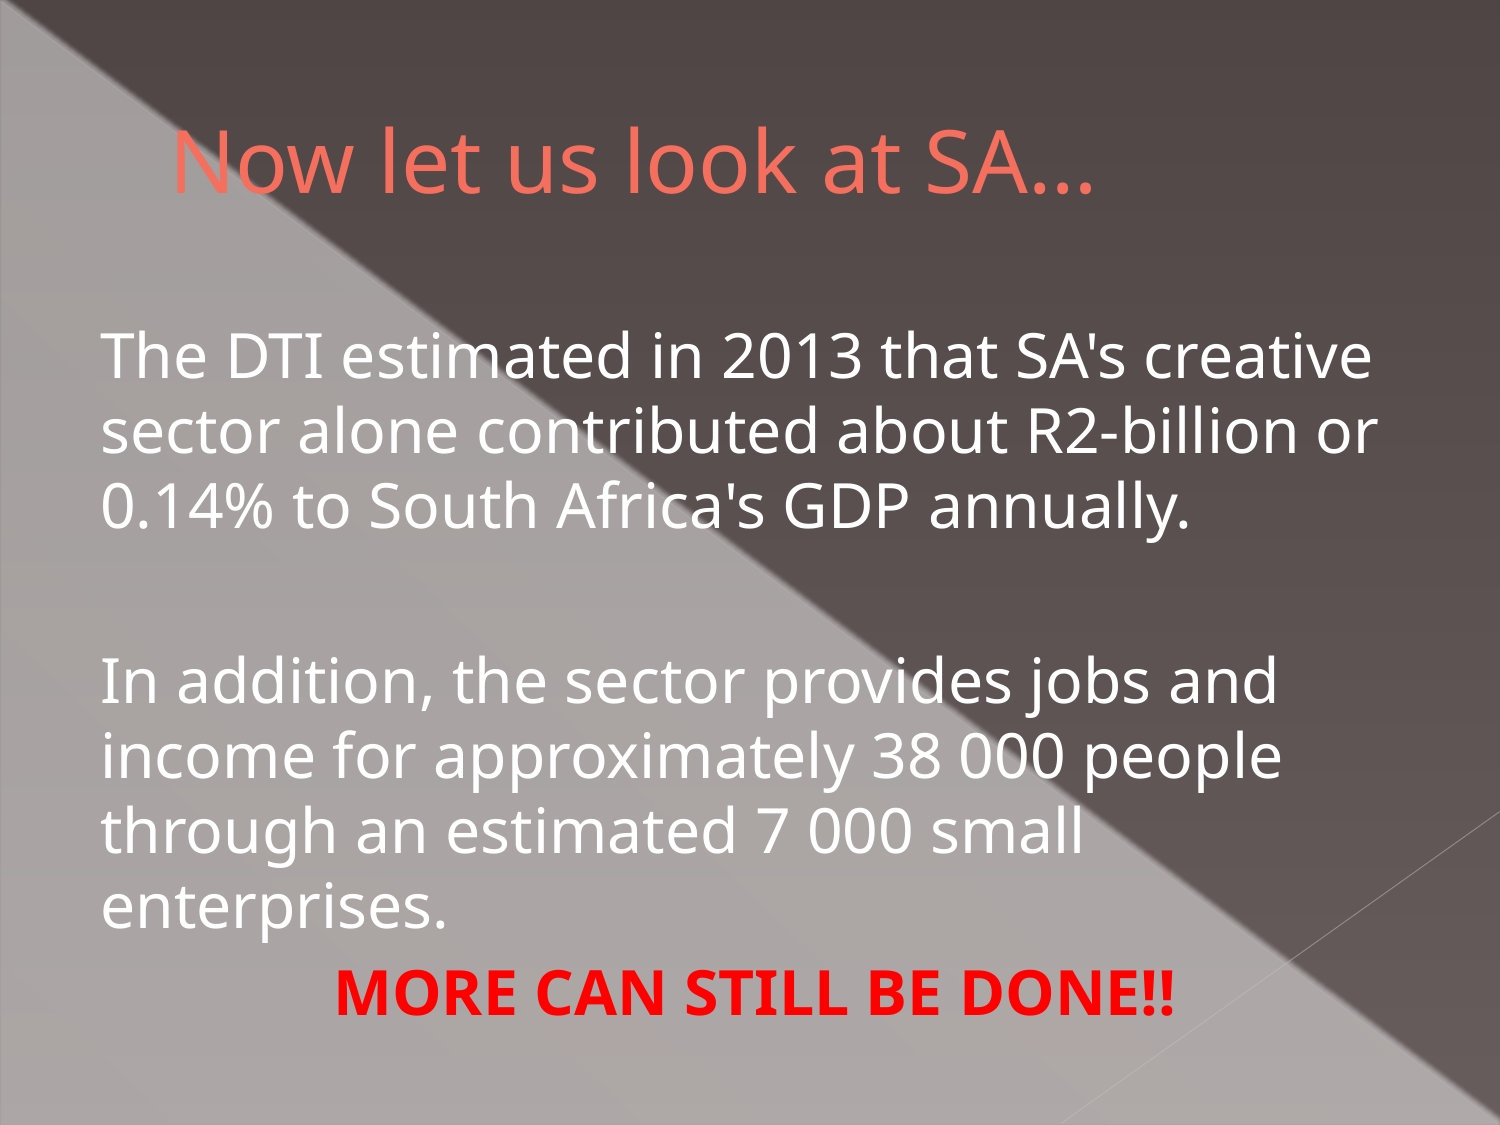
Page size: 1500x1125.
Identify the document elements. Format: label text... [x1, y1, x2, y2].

title Now let us look at SA… [75, 43, 1425, 274]
list The DTI estimated in 2013 that SA's creative sector alone contributed about R2-billion or 0.14% to South Africa's GDP annually. In addition, the sector provides jobs and income for approximately 38 000 people through an estimated 7 000 small enterprises. MORE CAN STILL BE DONE!! [75, 308, 1425, 1059]
